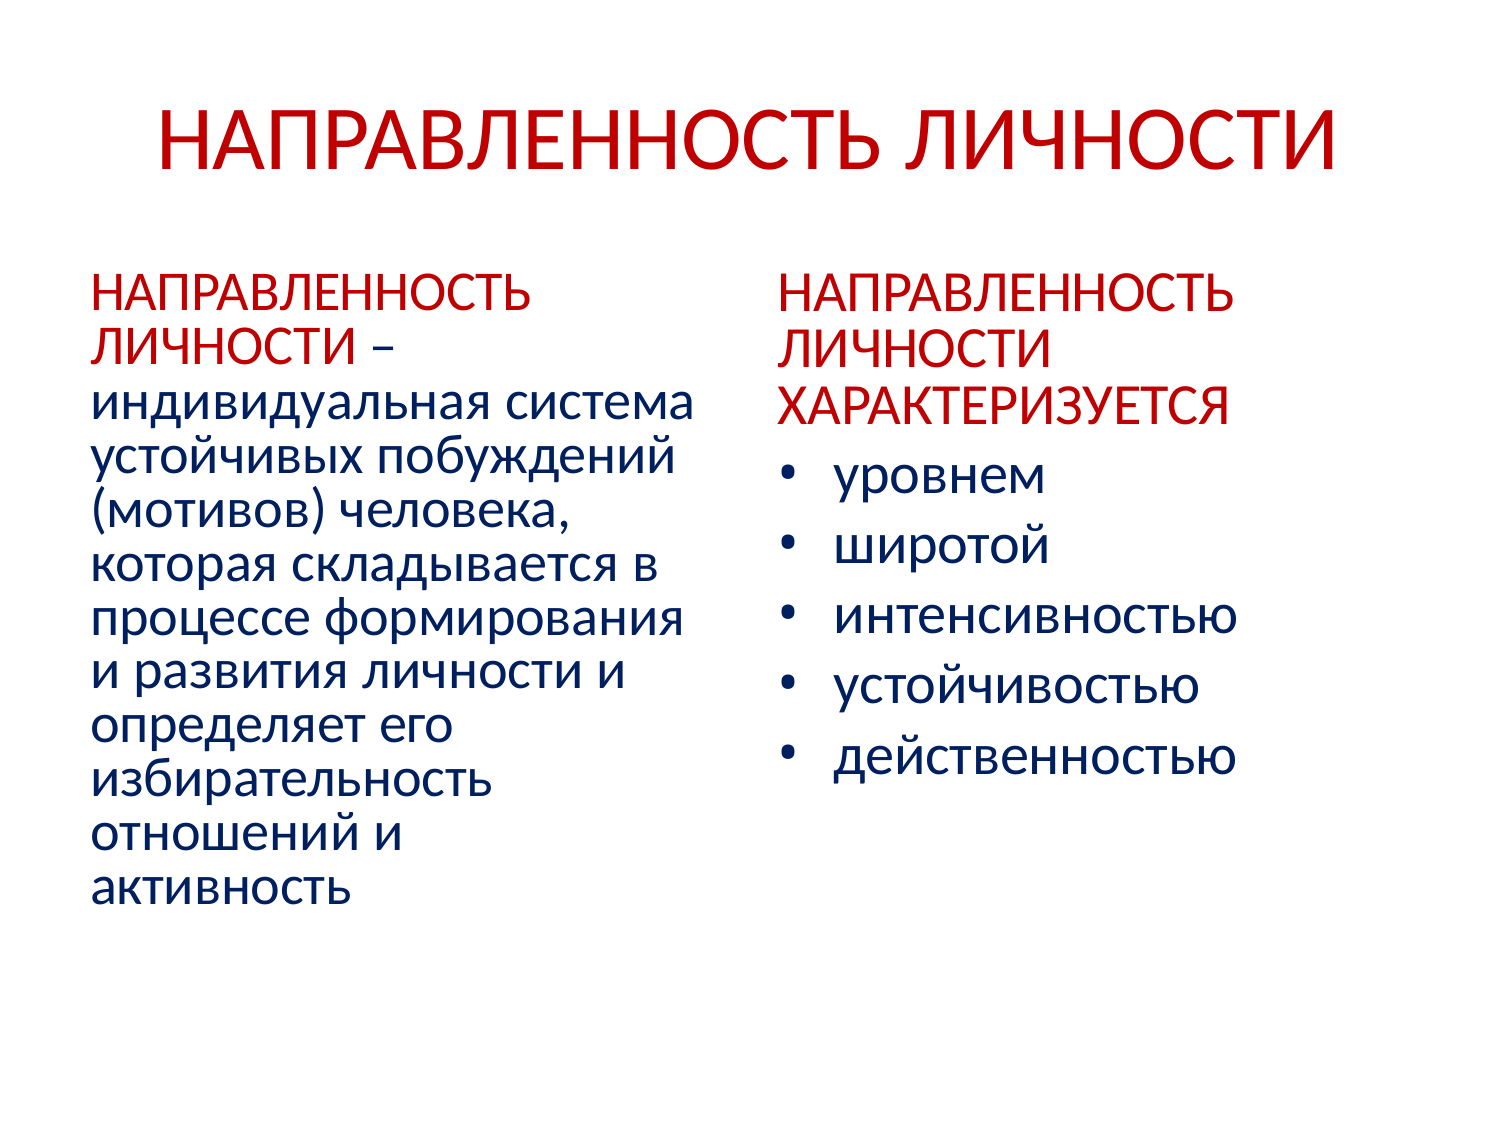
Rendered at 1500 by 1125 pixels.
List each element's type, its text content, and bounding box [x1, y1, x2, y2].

title НАПРАВЛЕННОСТЬ ЛИЧНОСТИ [103, 36, 1398, 266]
text_box НАПРАВЛЕННОСТЬ ЛИЧНОСТИ ХАРАКТЕРИЗУЕТСЯ уровнем широтой интенсивностью устойчивостью действенностью [775, 251, 1244, 786]
list НАПРАВЛЕННОСТЬ ЛИЧНОСТИ – индивидуальная система устойчивых побуждений (мотивов) человека, которая складывается в процессе формирования и развития личности и определяет его избирательность отношений и активность [87, 252, 698, 916]
